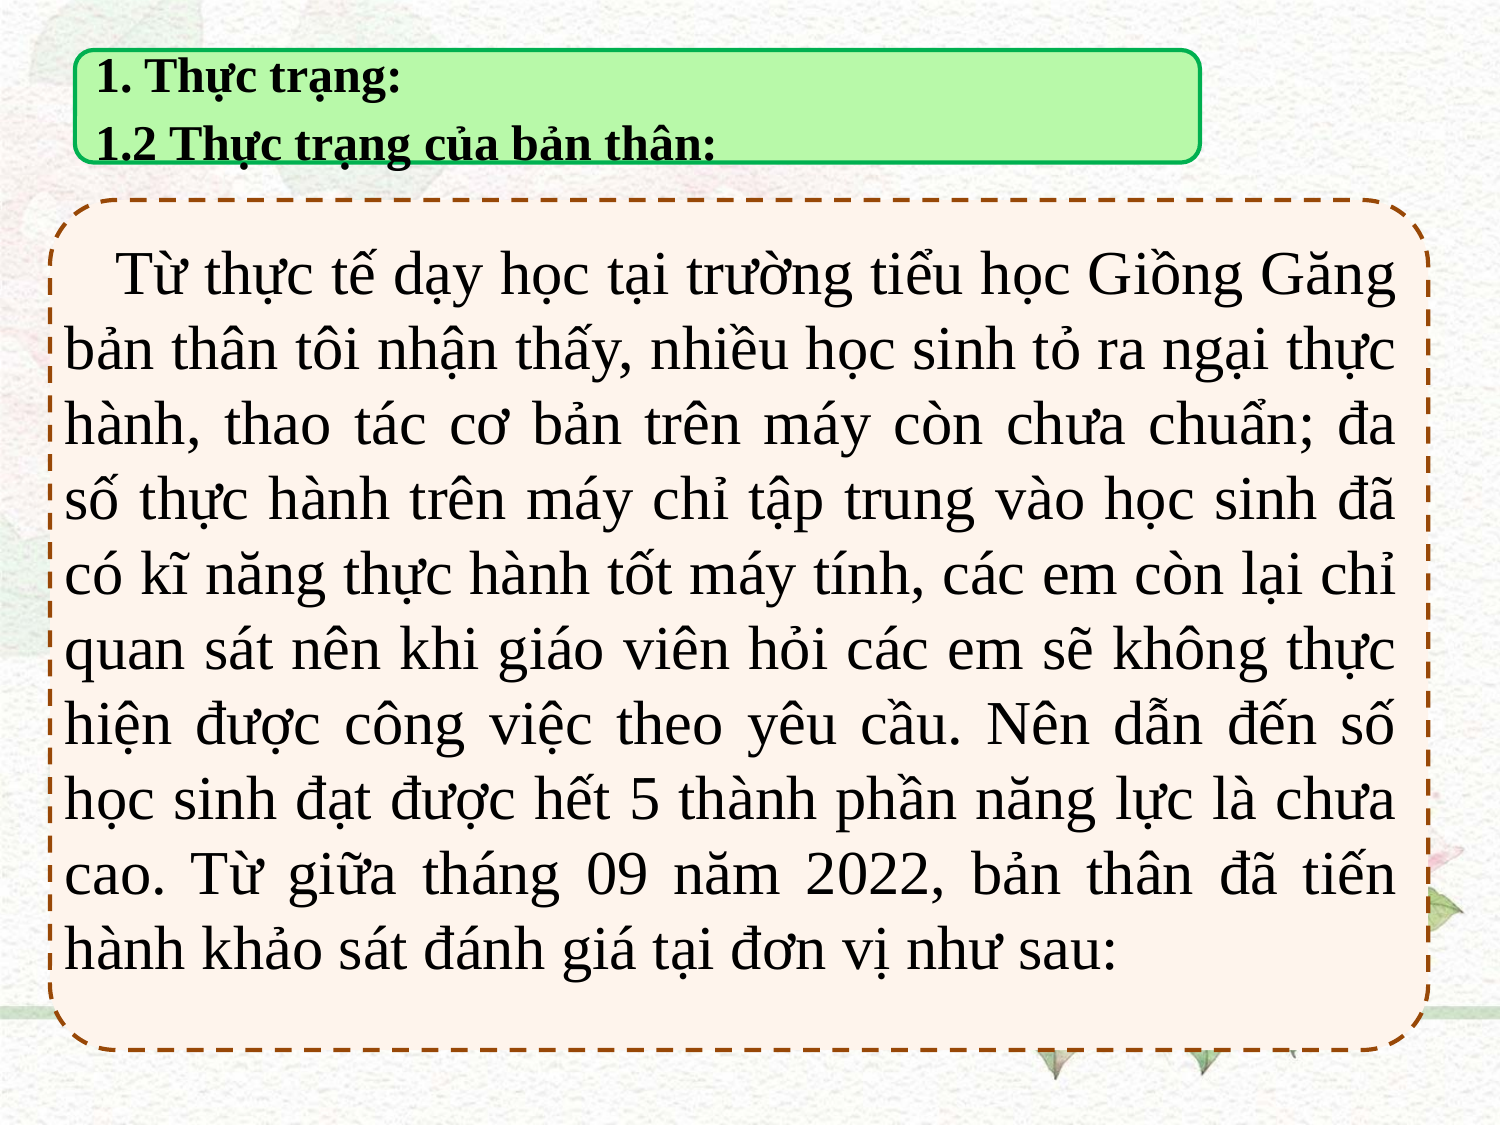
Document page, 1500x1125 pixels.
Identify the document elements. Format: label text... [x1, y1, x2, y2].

text_box Từ thực tế dạy học tại trường tiểu học Giồng Găng bản thân tôi nhận thấy, nhiều học sinh tỏ ra ngại thực hành, thao tác cơ bản trên máy còn chưa chuẩn; đa số thực hành trên máy chỉ tập trung vào học sinh đã có kĩ năng thực hành tốt máy tính, các em còn lại chỉ quan sát nên khi giáo viên hỏi các em sẽ không thực hiện được công việc theo yêu cầu. Nên dẫn đến số học sinh đạt được hết 5 thành phần năng lực là chưa cao. Từ giữa tháng 09 năm 2022, bản thân đã tiến hành khảo sát đánh giá tại đơn vị như sau: [49, 224, 1413, 990]
picture [0, 0, 1500, 1125]
text_box [47, 197, 1431, 1053]
text_box 1. Thực trạng: 1.2 Thực trạng của bản thân: [72, 47, 1203, 165]
